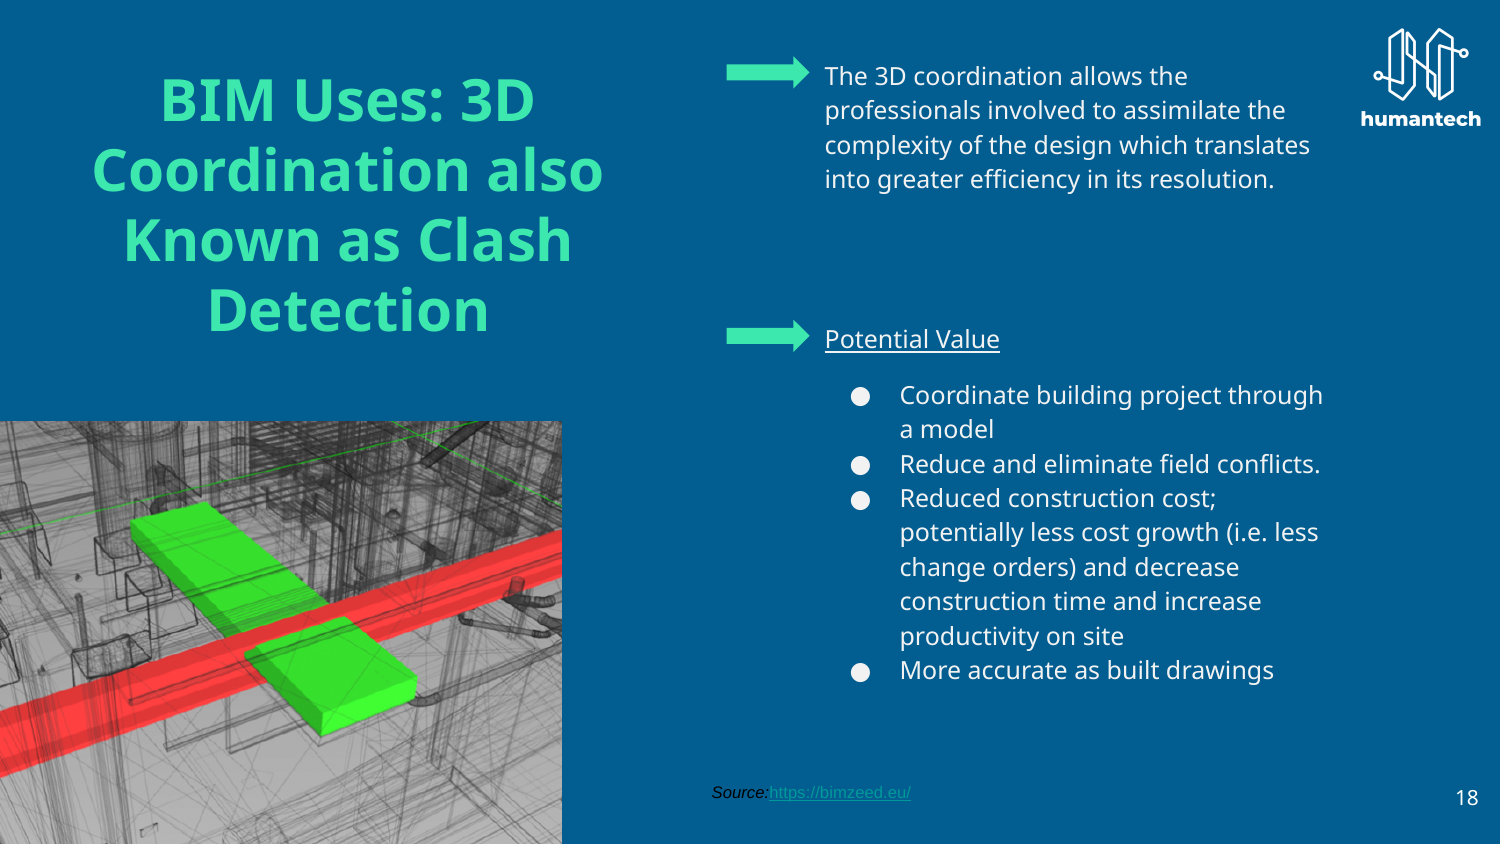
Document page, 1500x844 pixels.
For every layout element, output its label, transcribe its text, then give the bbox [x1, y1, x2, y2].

text_box [726, 56, 810, 89]
text_box The 3D coordination allows the professionals involved to assimilate the complexity of the design which translates into greater efficiency in its resolution. [809, 48, 1341, 206]
text_box Source:https://bimzeed.eu/ [696, 764, 1374, 807]
text_box Potential Value Coordinate building project through a model Reduce and eliminate field conflicts. Reduced construction cost; potentially less cost growth (i.e. less change orders) and decrease construction time and increase productivity on site More accurate as built drawings [809, 311, 1341, 470]
slide_number ‹#› [1083, 769, 1494, 834]
picture [0, 421, 562, 844]
text_box [726, 319, 810, 352]
picture [1353, 9, 1489, 145]
title BIM Uses: 3D Coordination also Known as Clash Detection [0, 48, 697, 345]
